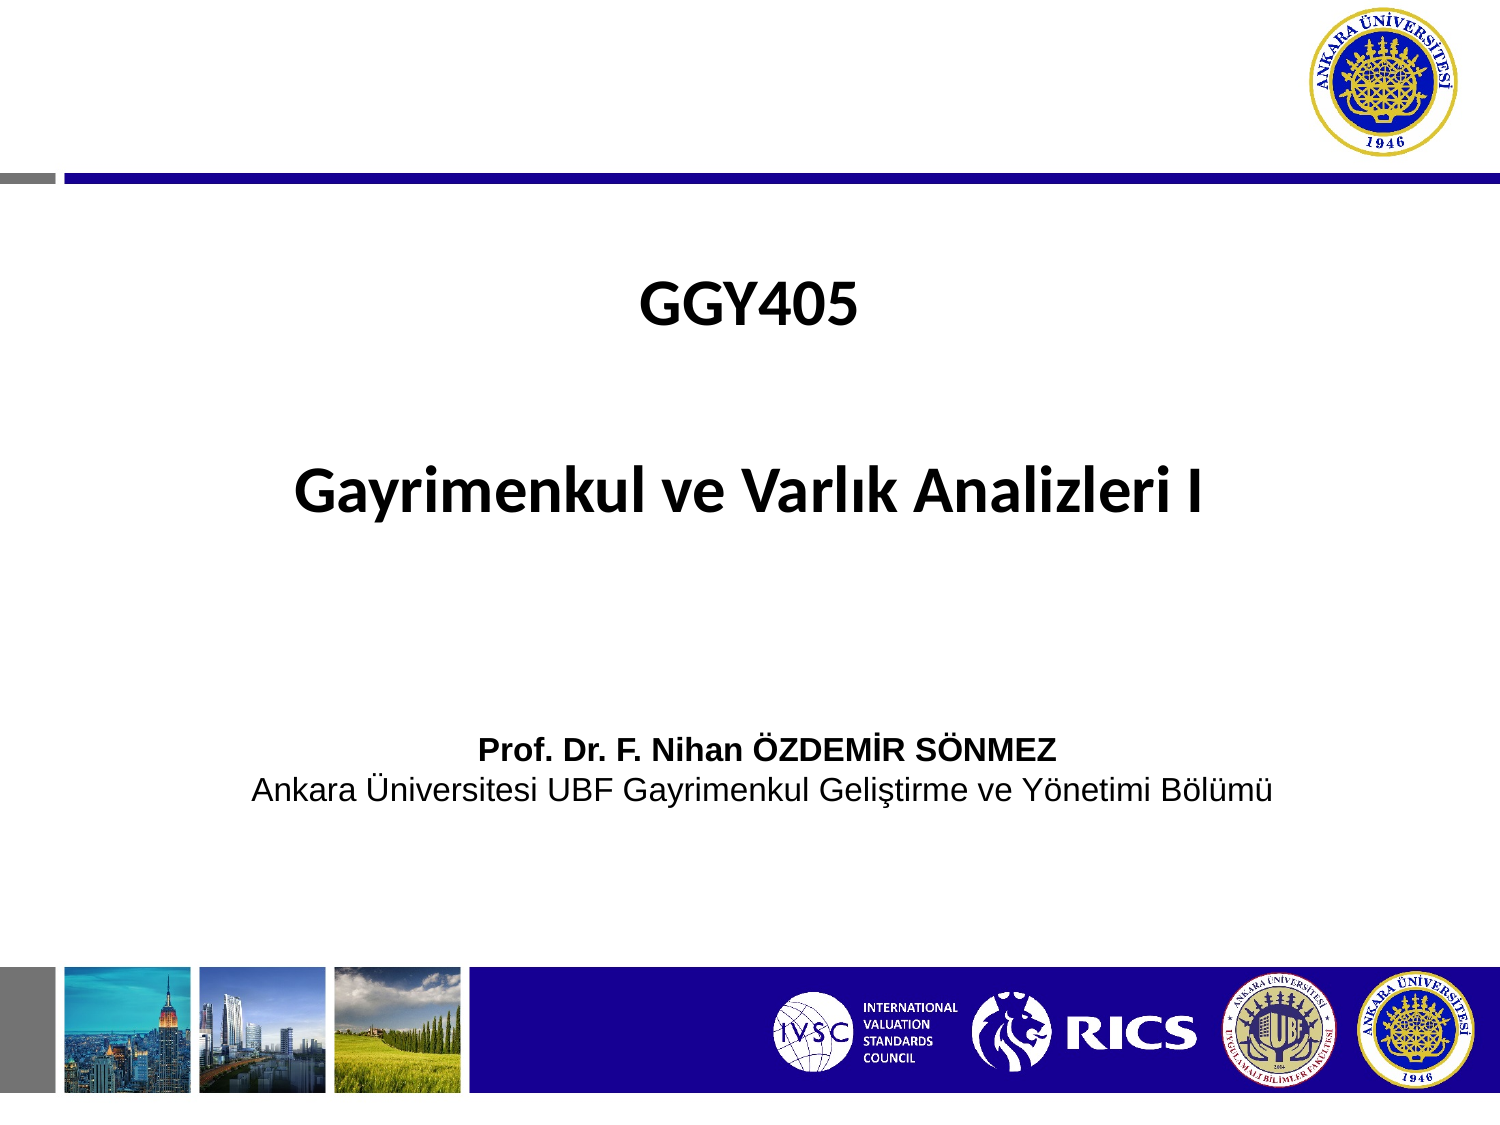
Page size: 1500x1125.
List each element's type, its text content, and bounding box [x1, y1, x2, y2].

text_box GGY405 Gayrimenkul ve Varlık Analizleri I [82, 251, 1418, 627]
picture [0, 0, 1500, 1125]
text_box Prof. Dr. F. Nihan ÖZDEMİR SÖNMEZ Ankara Üniversitesi UBF Gayrimenkul Geliştirme ve Yönetimi Bölümü [72, 720, 1464, 816]
